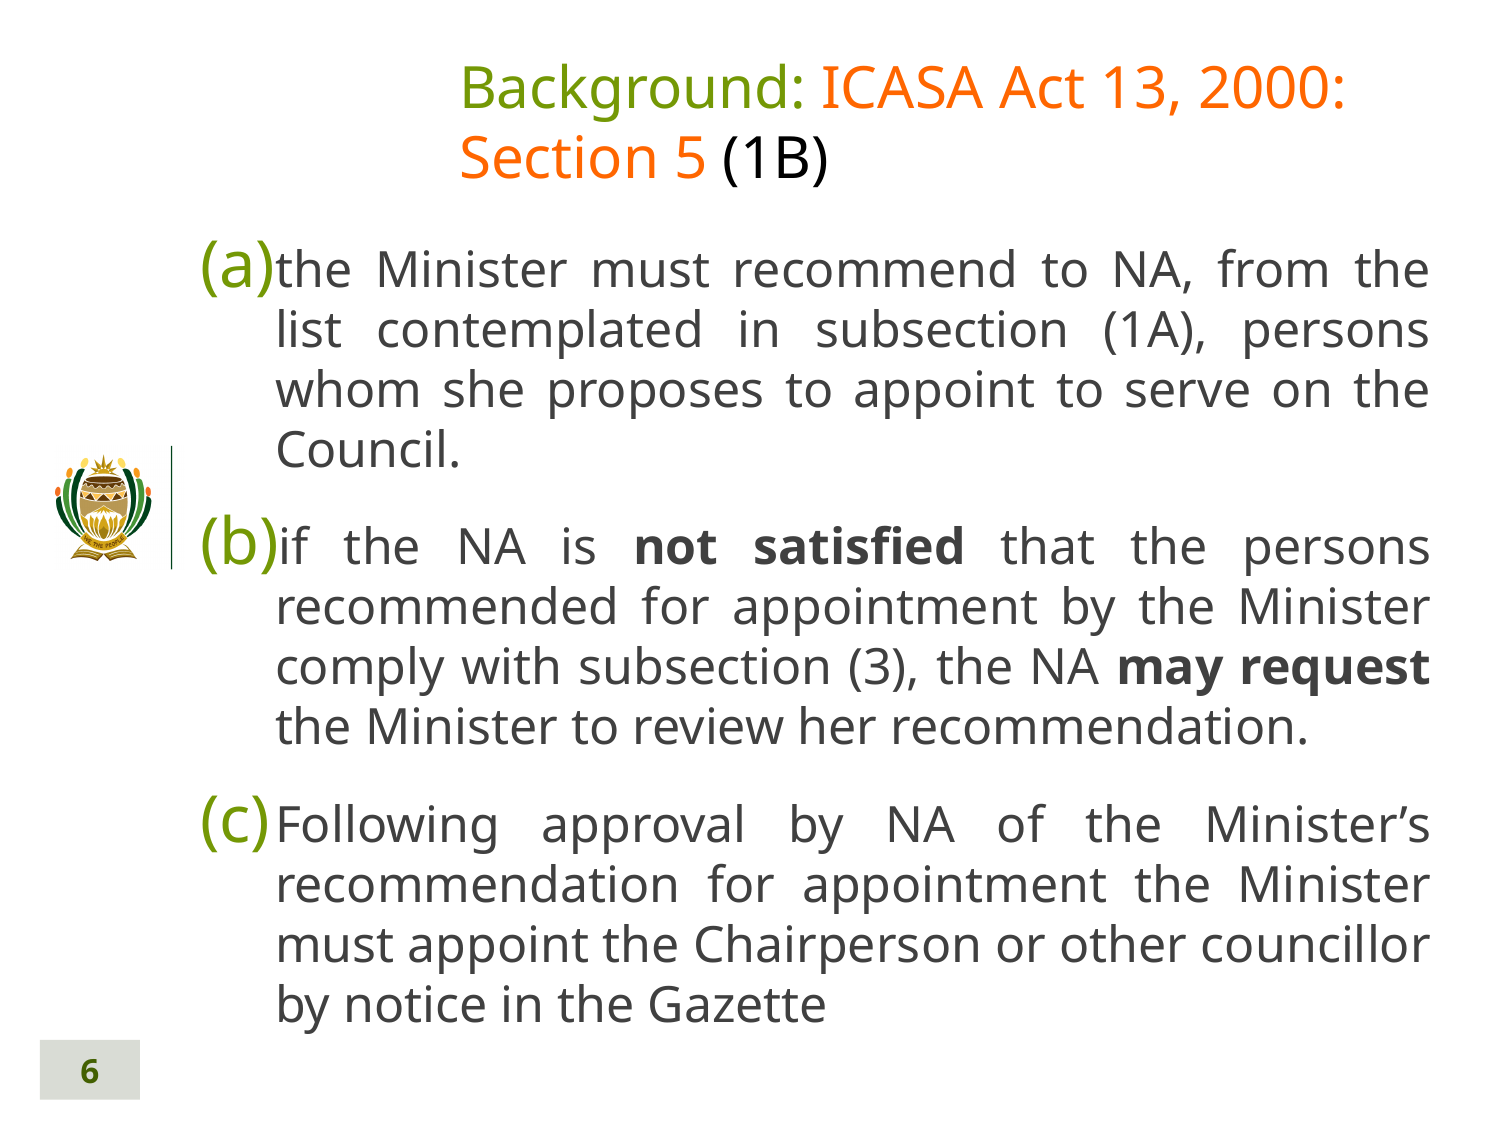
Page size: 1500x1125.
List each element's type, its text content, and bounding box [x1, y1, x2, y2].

list the Minister must recommend to NA, from the list contemplated in subsection (1A), persons whom she proposes to appoint to serve on the Council. if the NA is not satisfied that the persons recommended for appointment by the Minister comply with subsection (3), the NA may request the Minister to review her recommendation. Following approval by NA of the Minister’s recommendation for appointment the Minister must appoint the Chairperson or other councillor by notice in the Gazette [184, 229, 1447, 1066]
slide_number 6 [39, 1039, 140, 1100]
title Background: ICASA Act 13, 2000: Section 5 (1B) [444, 52, 1375, 198]
picture [54, 445, 184, 570]
